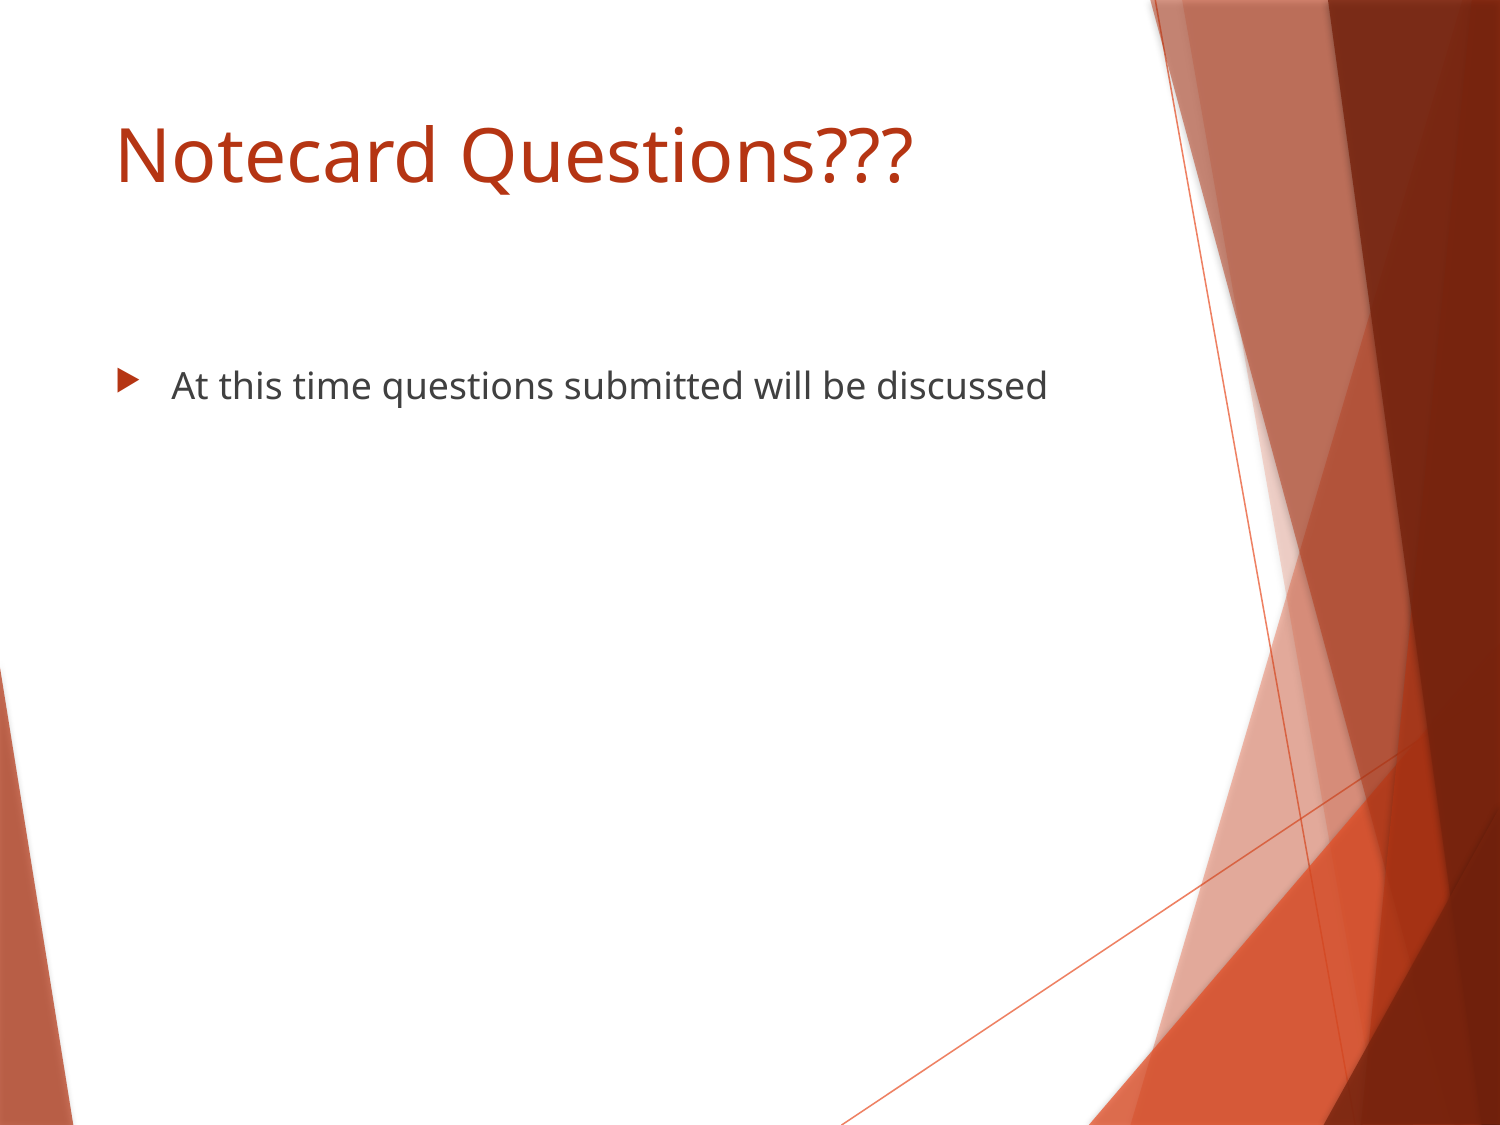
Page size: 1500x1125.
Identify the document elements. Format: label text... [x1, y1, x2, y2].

list At this time questions submitted will be discussed [99, 354, 1142, 992]
title Notecard Questions??? [99, 99, 1142, 317]
